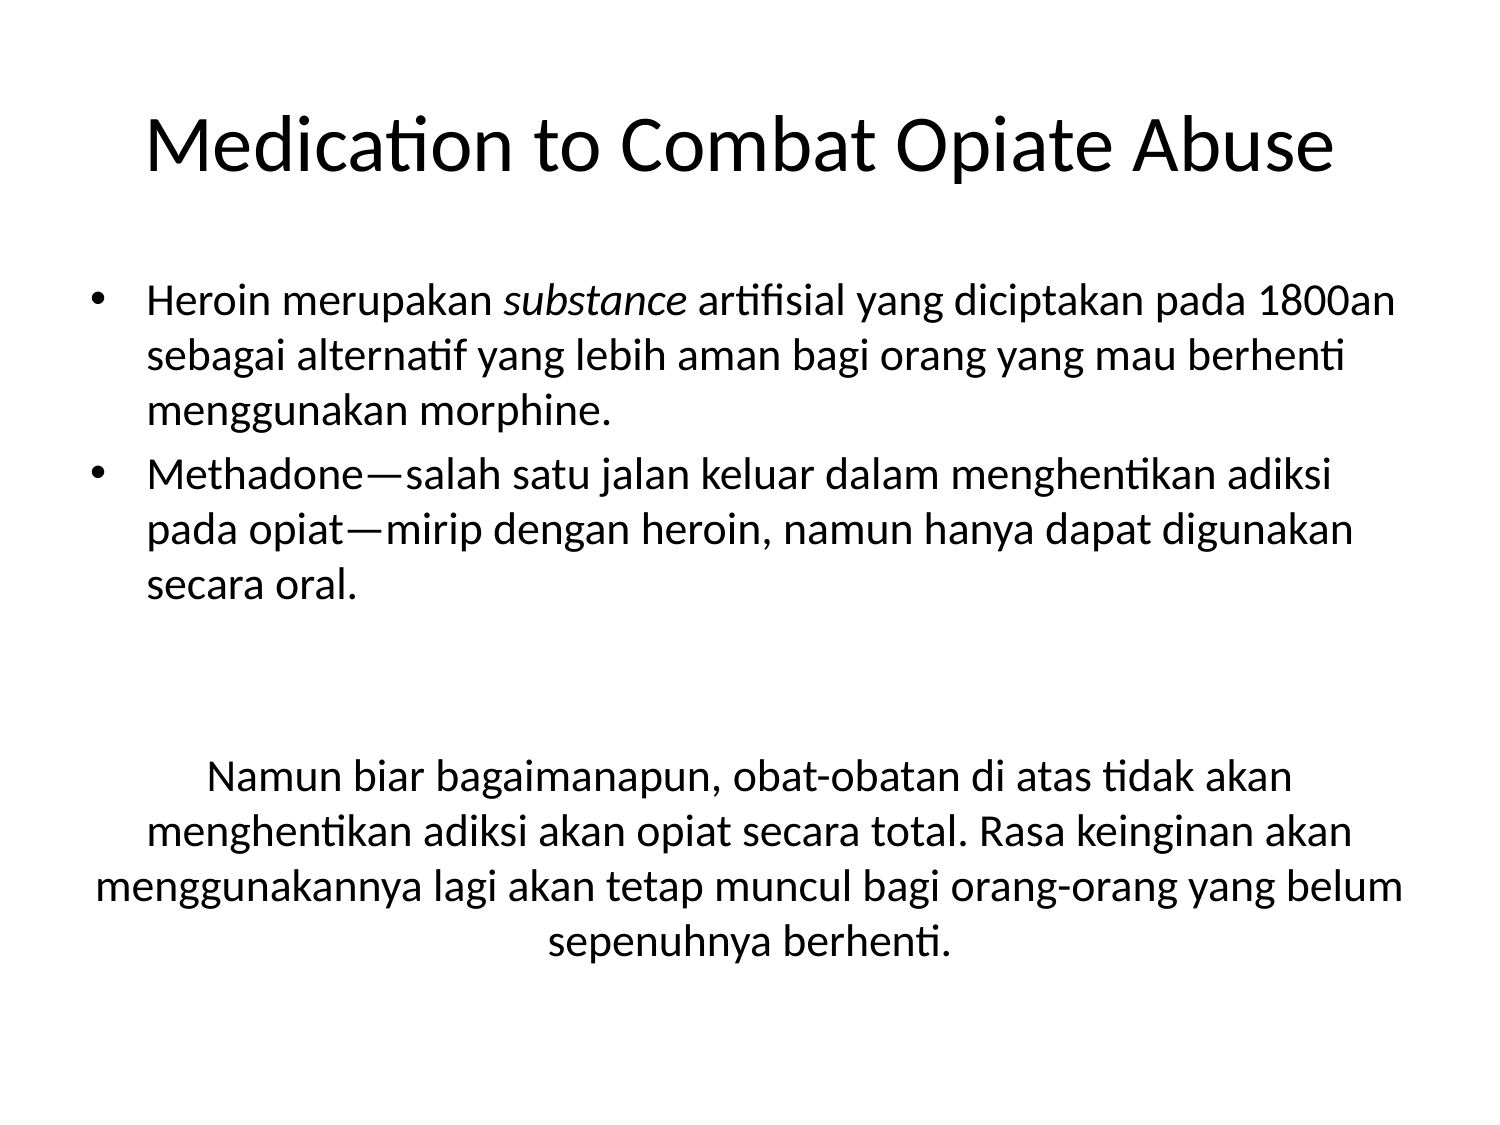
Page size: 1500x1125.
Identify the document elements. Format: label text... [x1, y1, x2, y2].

list Heroin merupakan substance artifisial yang diciptakan pada 1800an sebagai alternatif yang lebih aman bagi orang yang mau berhenti menggunakan morphine. Methadone—salah satu jalan keluar dalam menghentikan adiksi pada opiat—mirip dengan heroin, namun hanya dapat digunakan secara oral. Namun biar bagaimanapun, obat-obatan di atas tidak akan menghentikan adiksi akan opiat secara total. Rasa keinginan akan menggunakannya lagi akan tetap muncul bagi orang-orang yang belum sepenuhnya berhenti. [75, 262, 1425, 1005]
title Medication to Combat Opiate Abuse [75, 45, 1425, 233]
